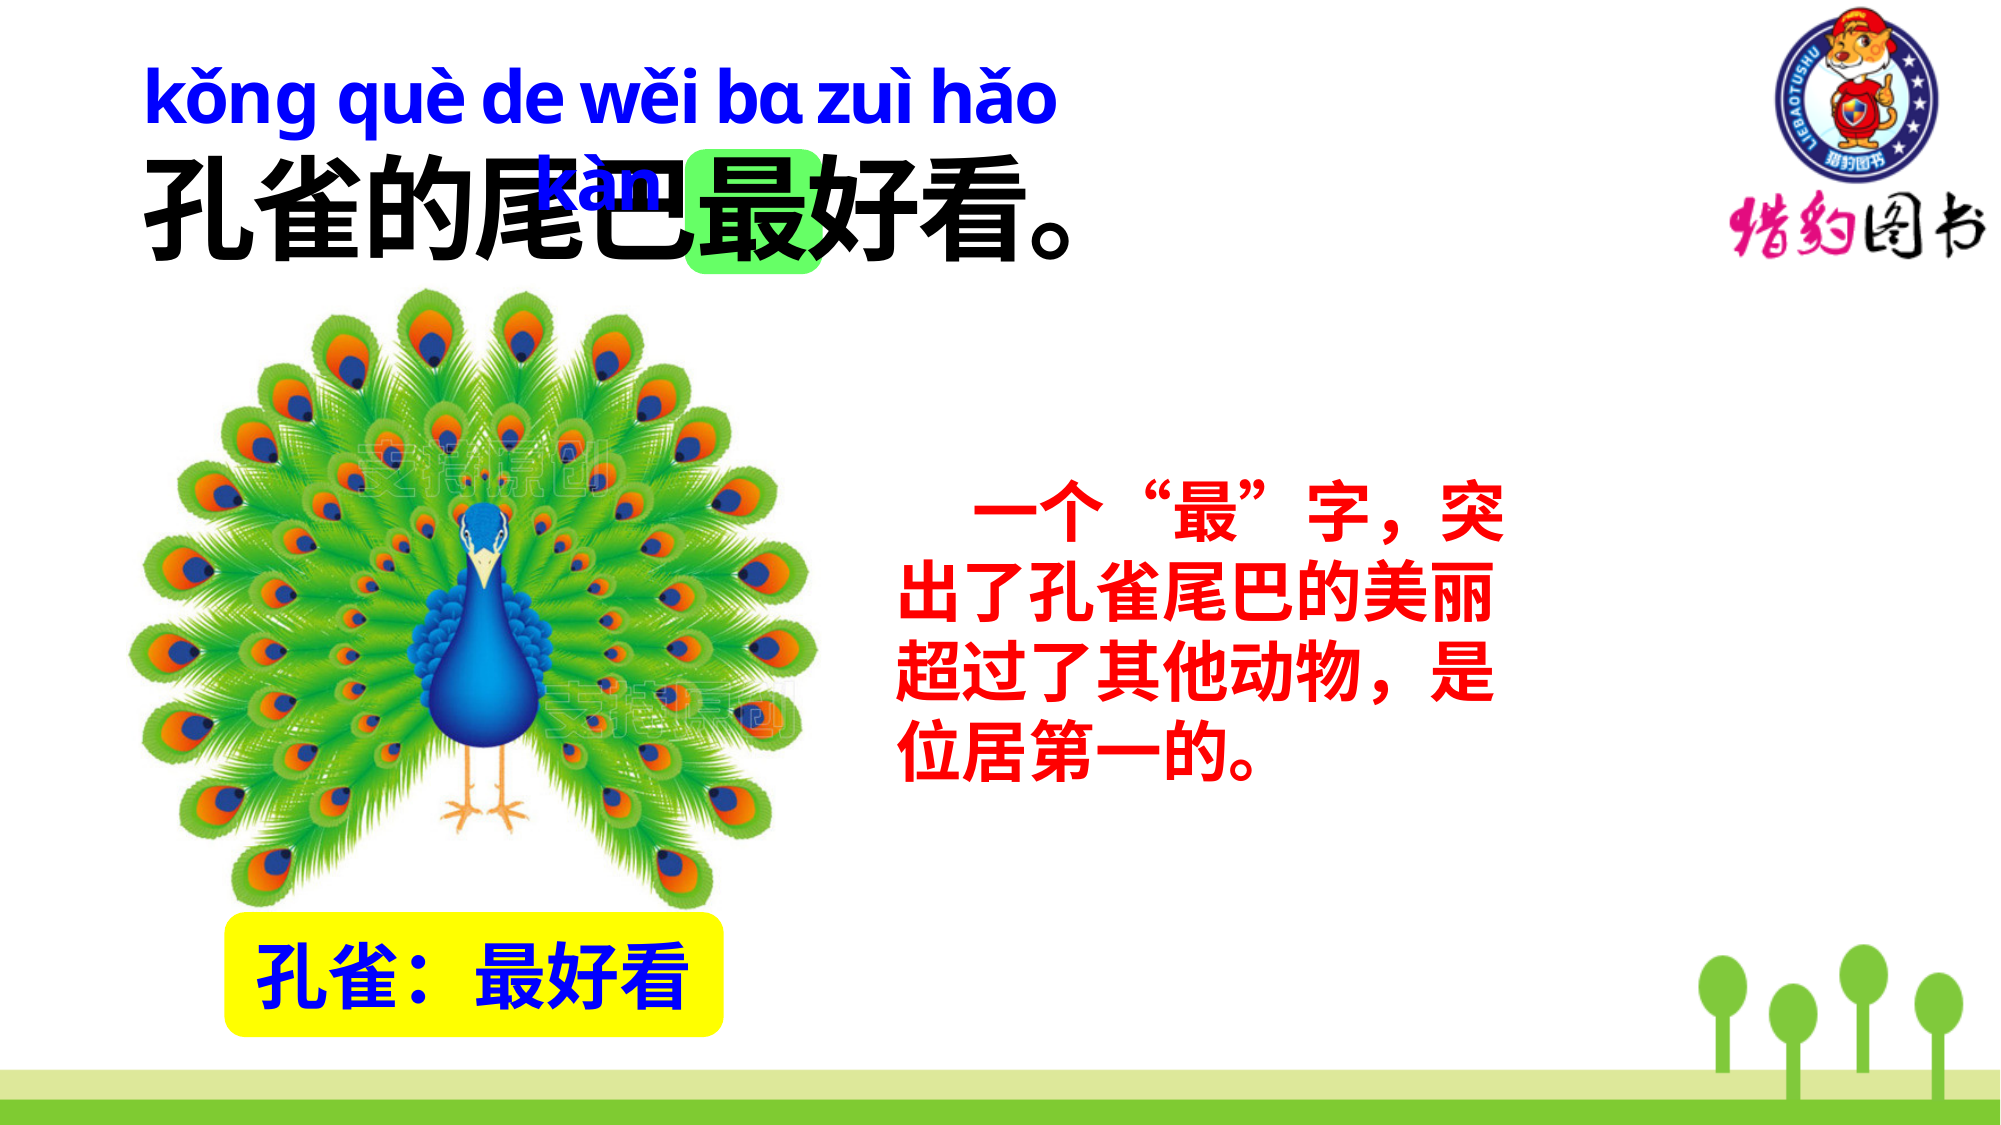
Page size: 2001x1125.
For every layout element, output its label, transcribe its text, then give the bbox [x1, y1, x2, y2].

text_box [73, 42, 1304, 284]
text_box 孔雀：最好看 [223, 913, 725, 1039]
picture [0, 0, 2001, 1125]
text_box 一个“最”字，突出了孔雀尾巴的美丽超过了其他动物，是位居第一的。 [879, 461, 1555, 798]
